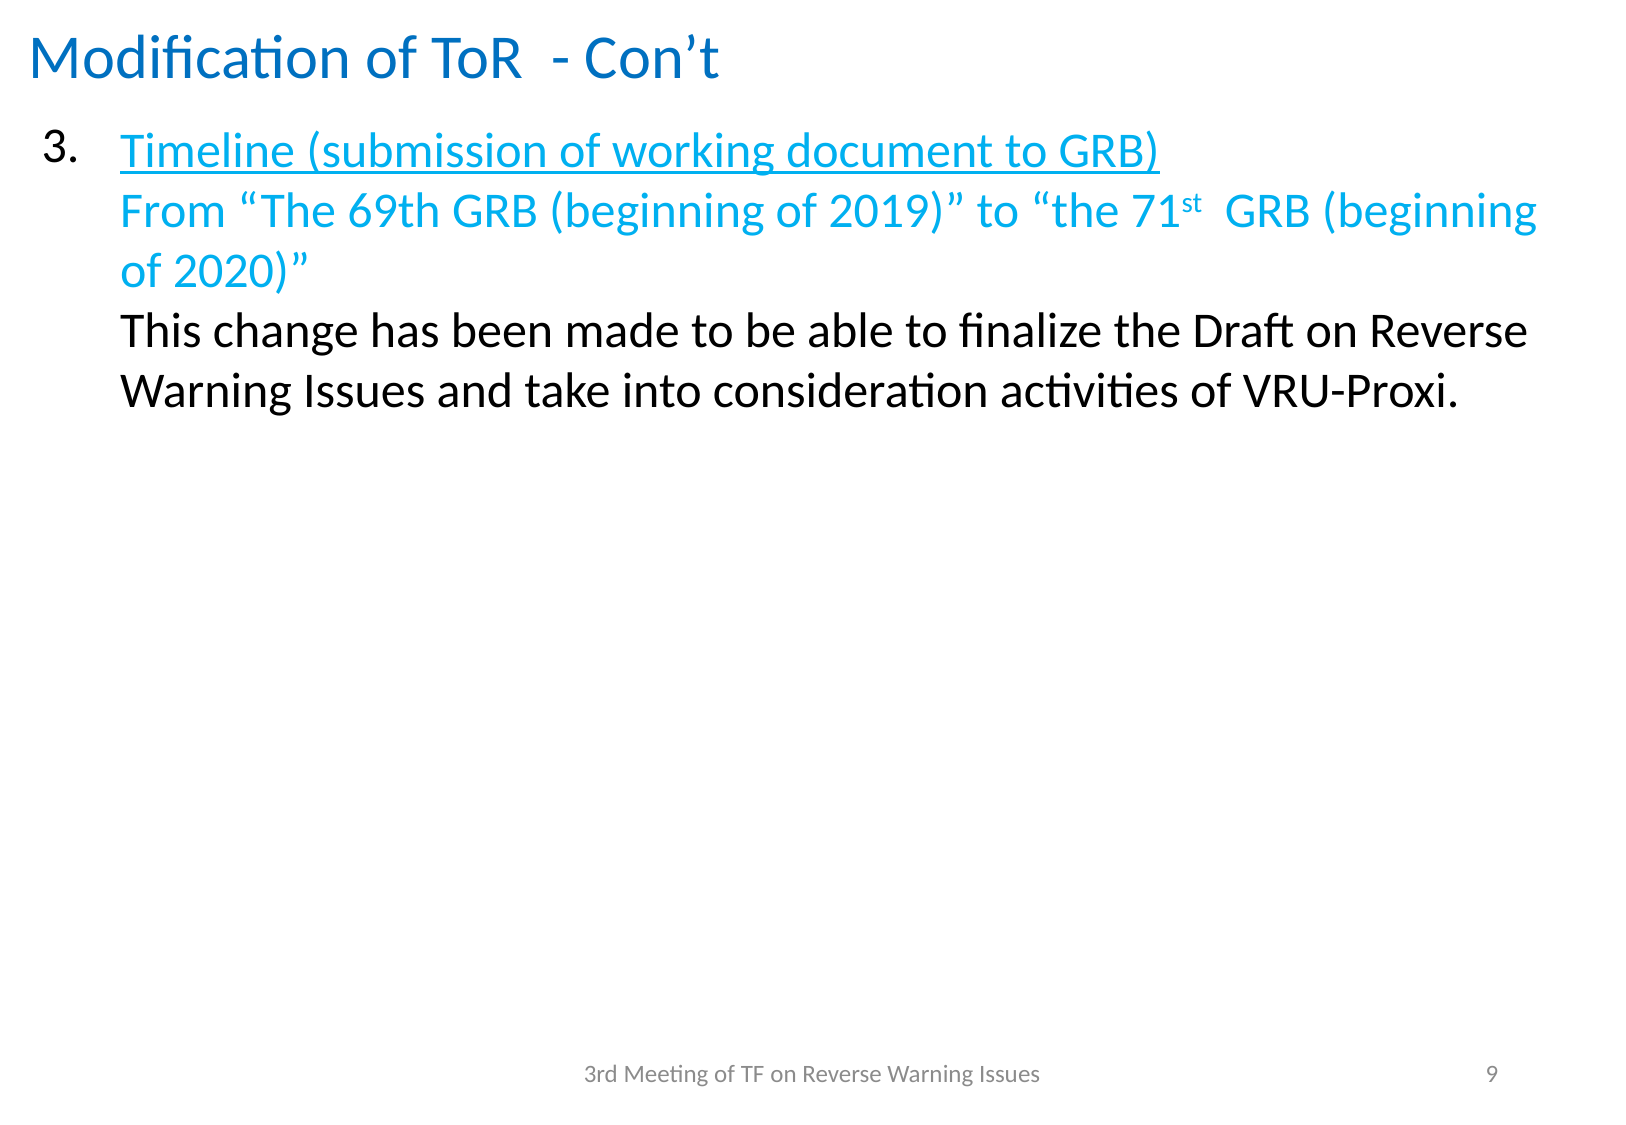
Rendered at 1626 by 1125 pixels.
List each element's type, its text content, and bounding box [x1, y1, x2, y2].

text_box Timeline (submission of working document to GRB) From “The 69th GRB (beginning of 2019)” to “the 71st GRB (beginning of 2020)” This change has been made to be able to finalize the Draft on Reverse Warning Issues and take into consideration activities of VRU-Proxi. [105, 110, 1554, 486]
text_box 3. [26, 105, 106, 241]
footer 3rd Meeting of TF on Reverse Warning Issues [538, 1042, 1087, 1103]
slide_number 9 [1147, 1042, 1514, 1103]
text_box Modification of ToR - Con’t [0, 9, 1584, 99]
